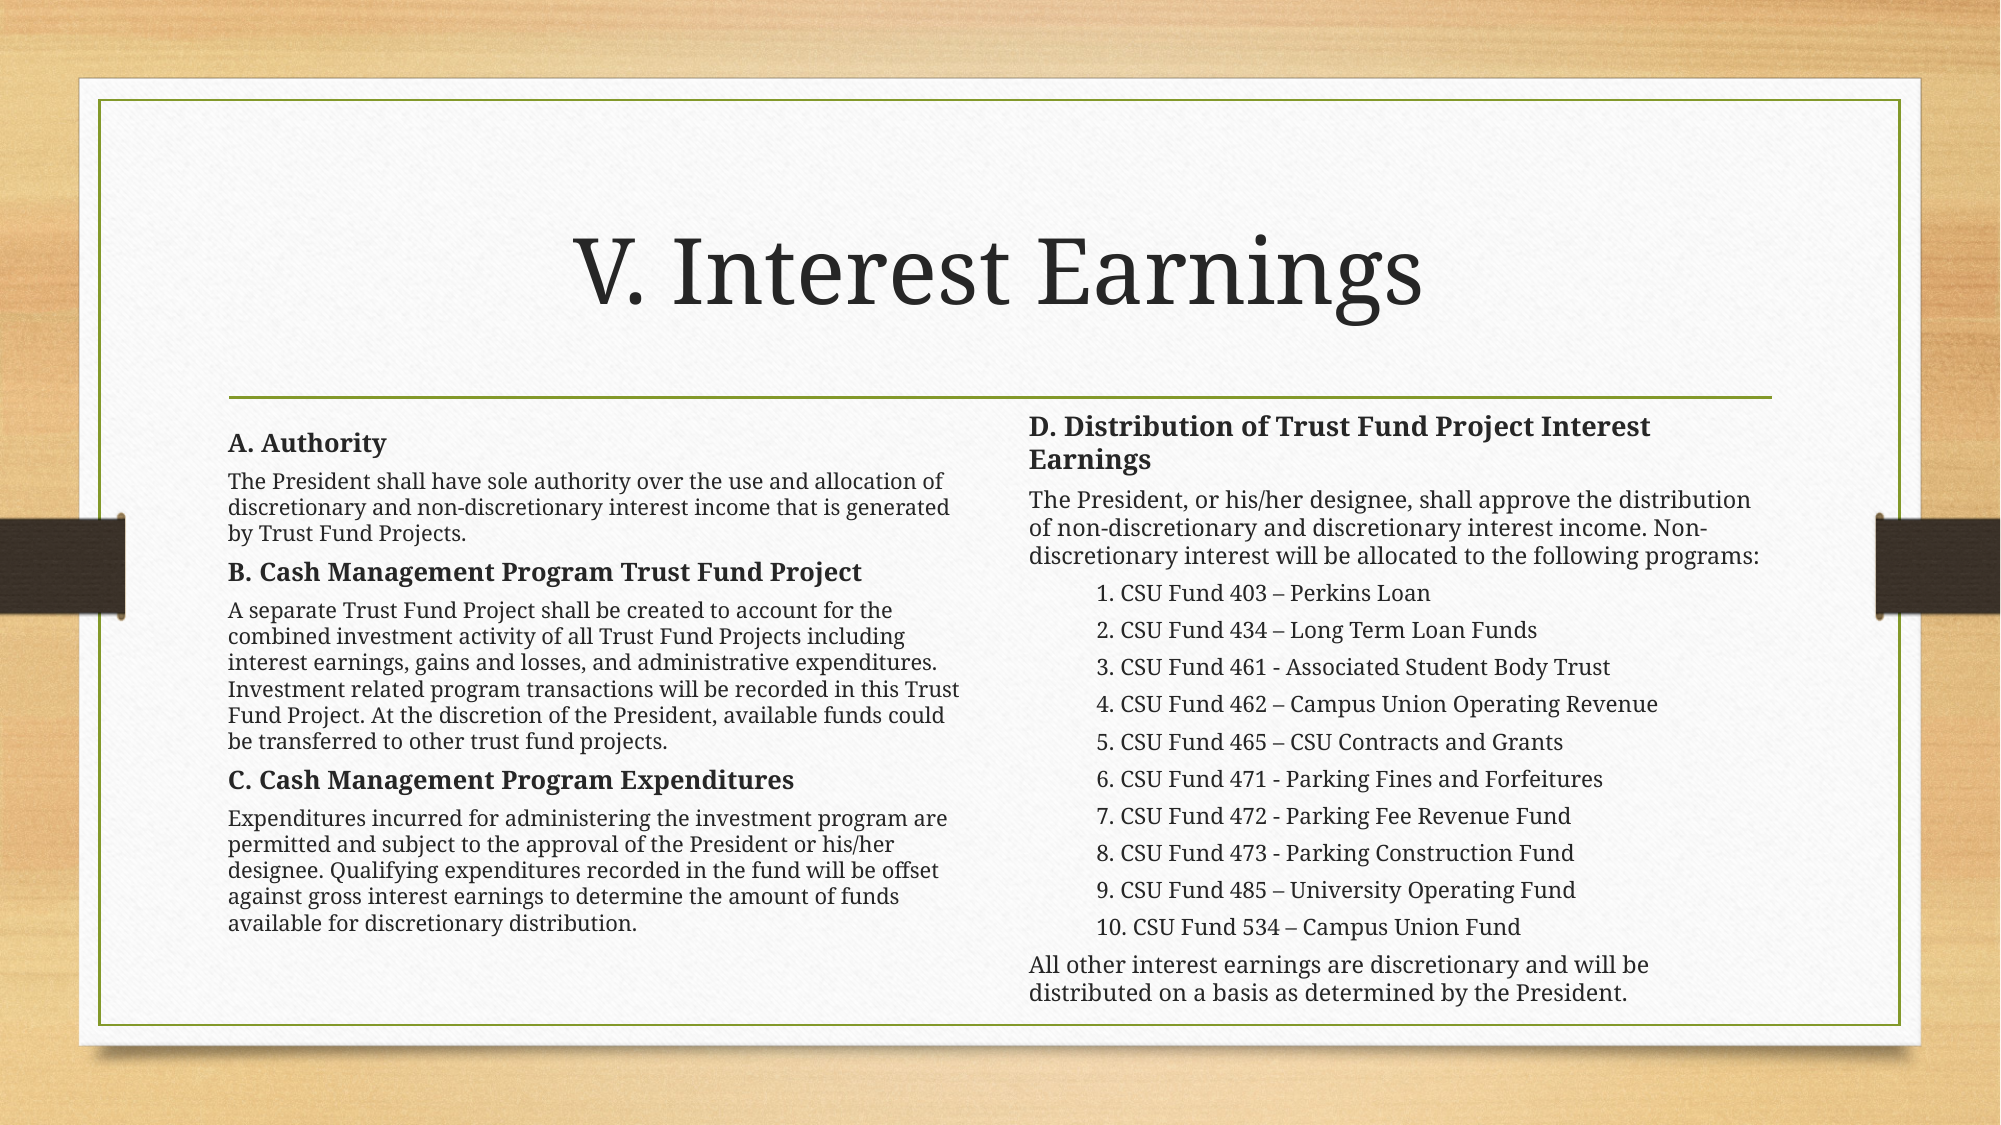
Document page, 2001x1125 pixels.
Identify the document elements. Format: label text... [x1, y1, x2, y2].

list A. Authority The President shall have sole authority over the use and allocation of discretionary and non-discretionary interest income that is generated by Trust Fund Projects. B. Cash Management Program Trust Fund Project A separate Trust Fund Project shall be created to account for the combined investment activity of all Trust Fund Projects including interest earnings, gains and losses, and administrative expenditures. Investment related program transactions will be recorded in this Trust Fund Project. At the discretion of the President, available funds could be transferred to other trust fund projects. C. Cash Management Program Expenditures Expenditures incurred for administering the investment program are permitted and subject to the approval of the President or his/her designee. Qualifying expenditures recorded in the fund will be offset against gross interest earnings to determine the amount of funds available for discretionary distribution. [213, 420, 987, 963]
picture [0, 0, 2001, 1125]
title V. Interest Earnings [212, 161, 1788, 375]
list D. Distribution of Trust Fund Project Interest Earnings The President, or his/her designee, shall approve the distribution of non-discretionary and discretionary interest income. Non-discretionary interest will be allocated to the following programs: 1. CSU Fund 403 – Perkins Loan 2. CSU Fund 434 – Long Term Loan Funds 3. CSU Fund 461 - Associated Student Body Trust 4. CSU Fund 462 – Campus Union Operating Revenue 5. CSU Fund 465 – CSU Contracts and Grants 6. CSU Fund 471 - Parking Fines and Forfeitures 7. CSU Fund 472 - Parking Fee Revenue Fund 8. CSU Fund 473 - Parking Construction Fund 9. CSU Fund 485 – University Operating Fund 10. CSU Fund 534 – Campus Union Fund All other interest earnings are discretionary and will be distributed on a basis as determined by the President. [1013, 401, 1788, 1028]
